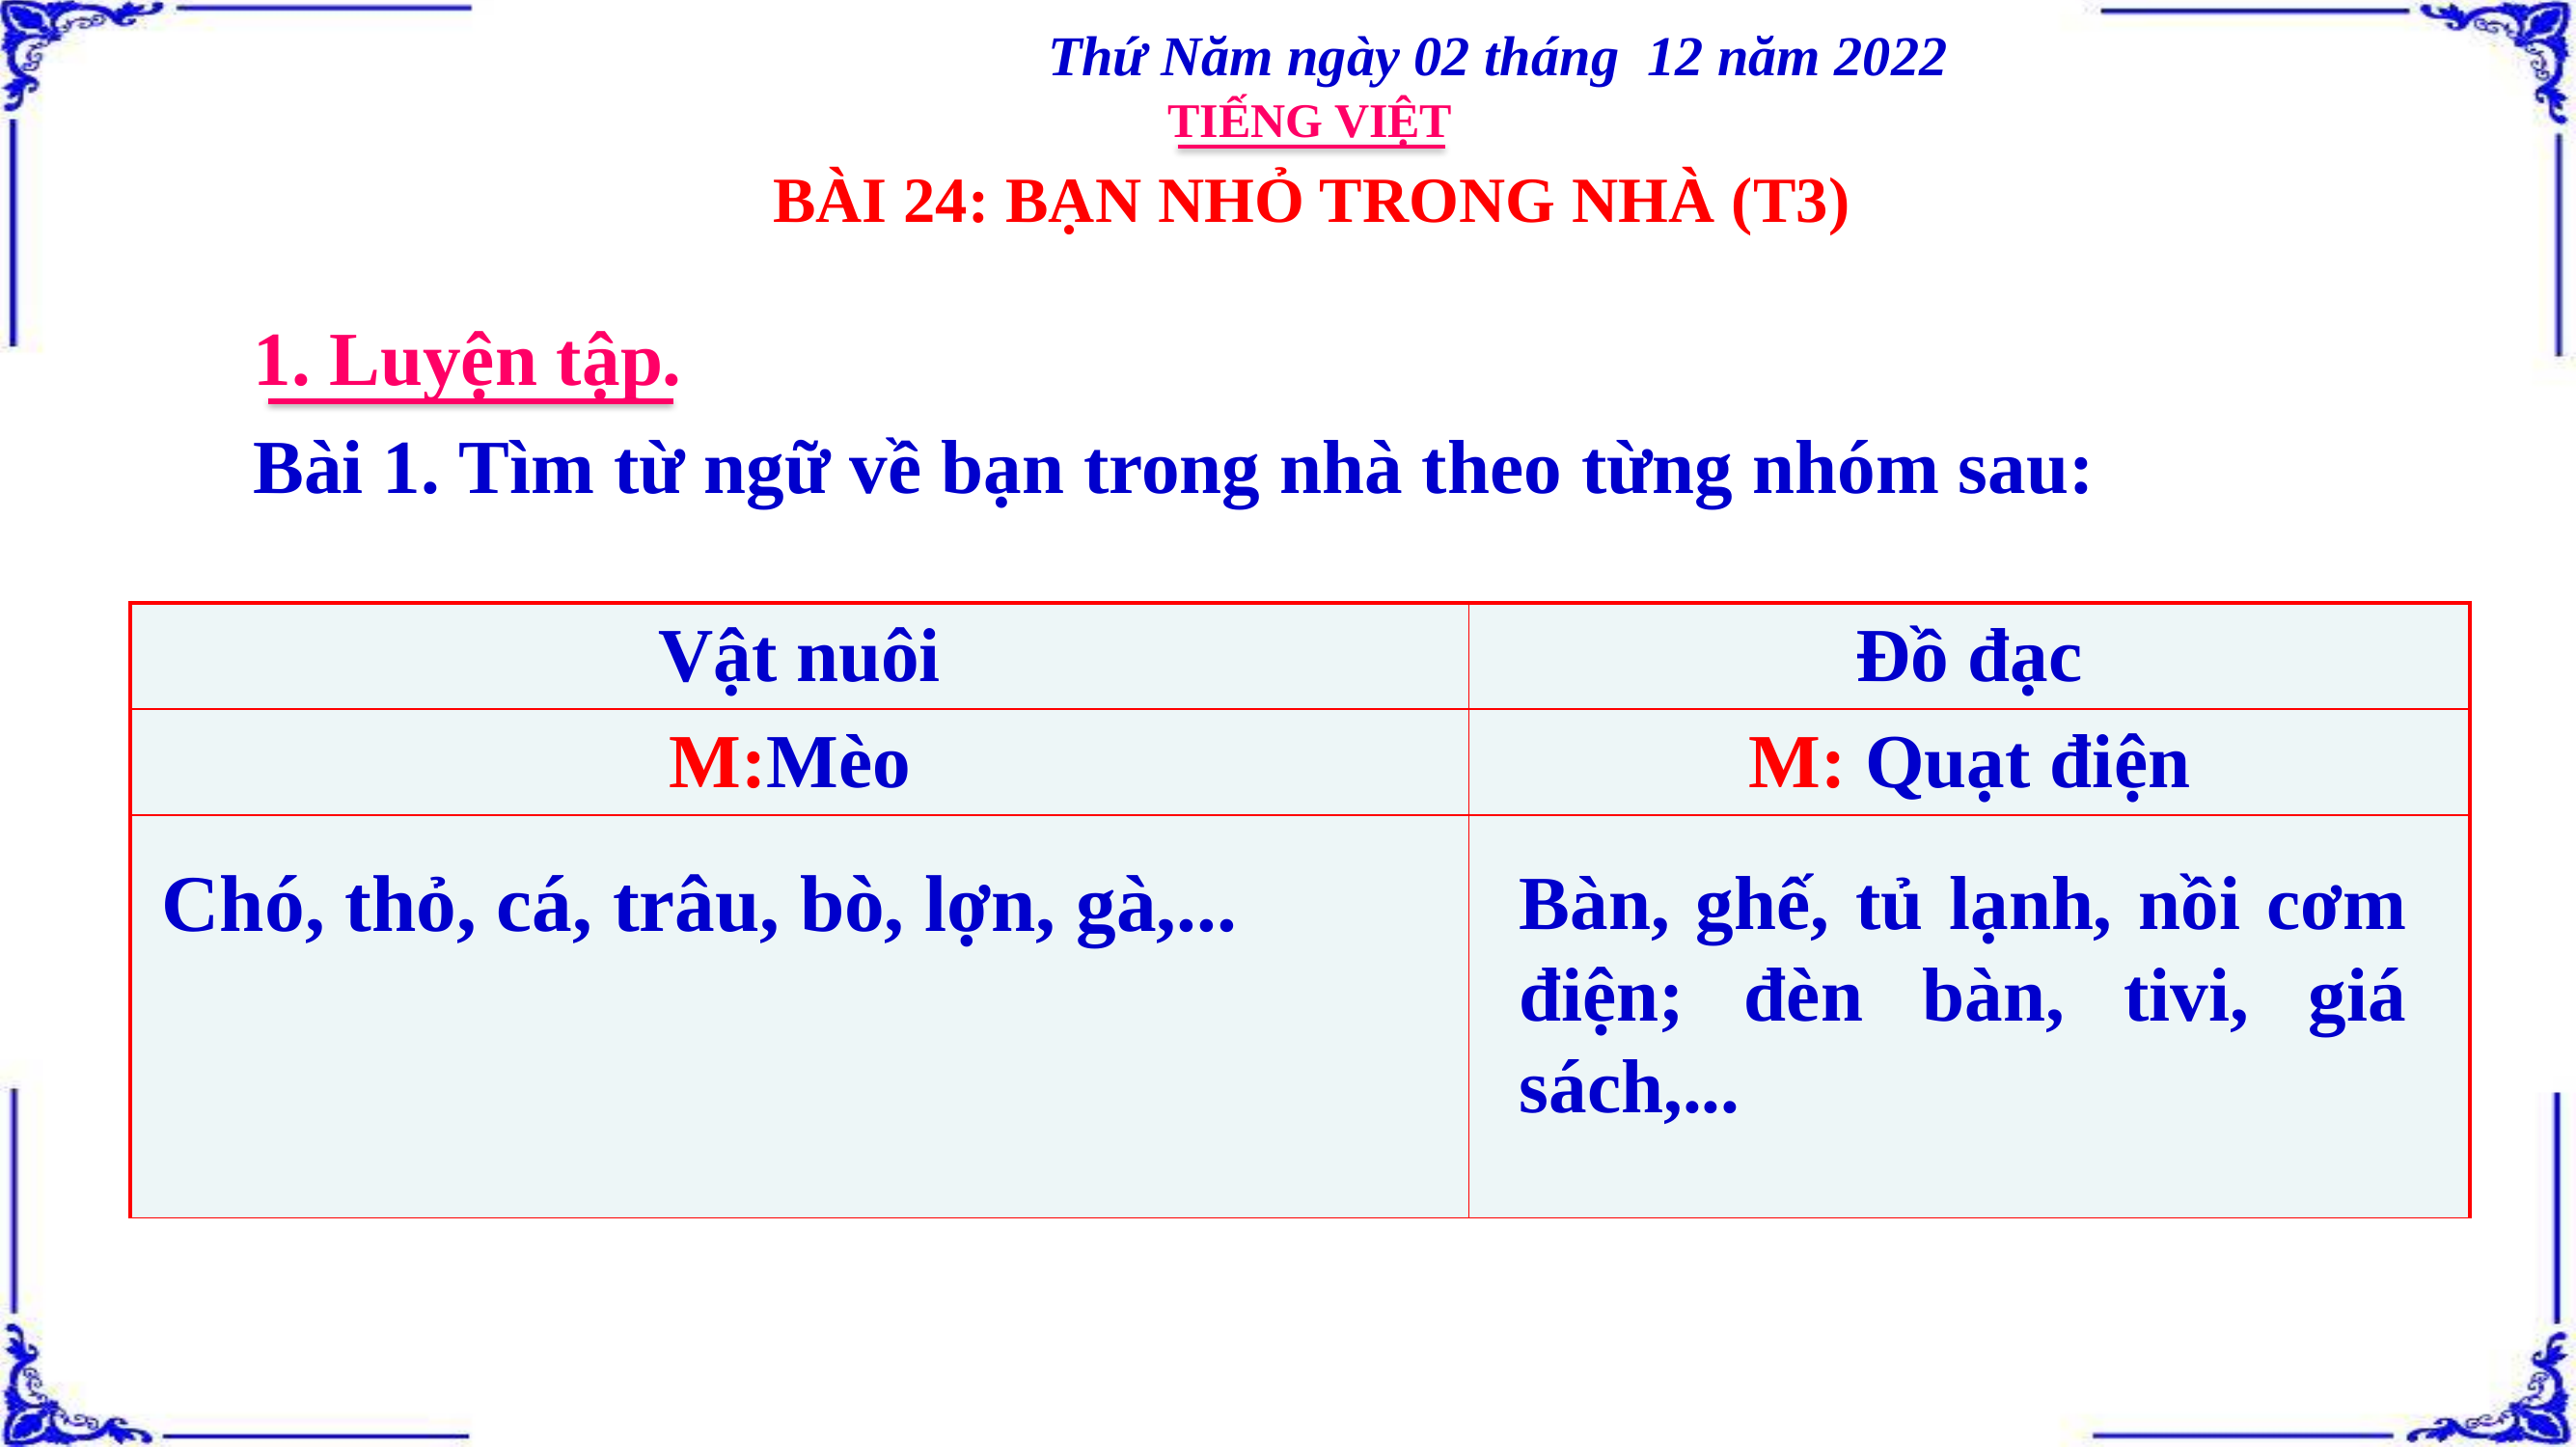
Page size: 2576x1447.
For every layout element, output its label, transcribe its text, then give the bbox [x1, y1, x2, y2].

table_cell M:Mèo [132, 710, 1468, 814]
table_header Vật nuôi [132, 605, 1468, 708]
table_cell [132, 816, 1468, 1217]
text_box Bàn, ghế, tủ lạnh, nồi cơm điện; đèn bàn, tivi, giá sách,... [1505, 845, 2422, 1135]
table_header Đồ đạc [1469, 605, 2468, 708]
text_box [719, 12, 1962, 249]
table_cell [1469, 816, 2468, 1217]
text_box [238, 301, 903, 409]
picture [0, 0, 2576, 1447]
table_cell M: Quạt điện [1469, 710, 2468, 814]
text_box Bài 1. Tìm từ ngữ về bạn trong nhà theo từng nhóm sau: [238, 410, 2450, 516]
text_box Chó, thỏ, cá, trâu, bò, lợn, gà,... [148, 844, 1437, 955]
